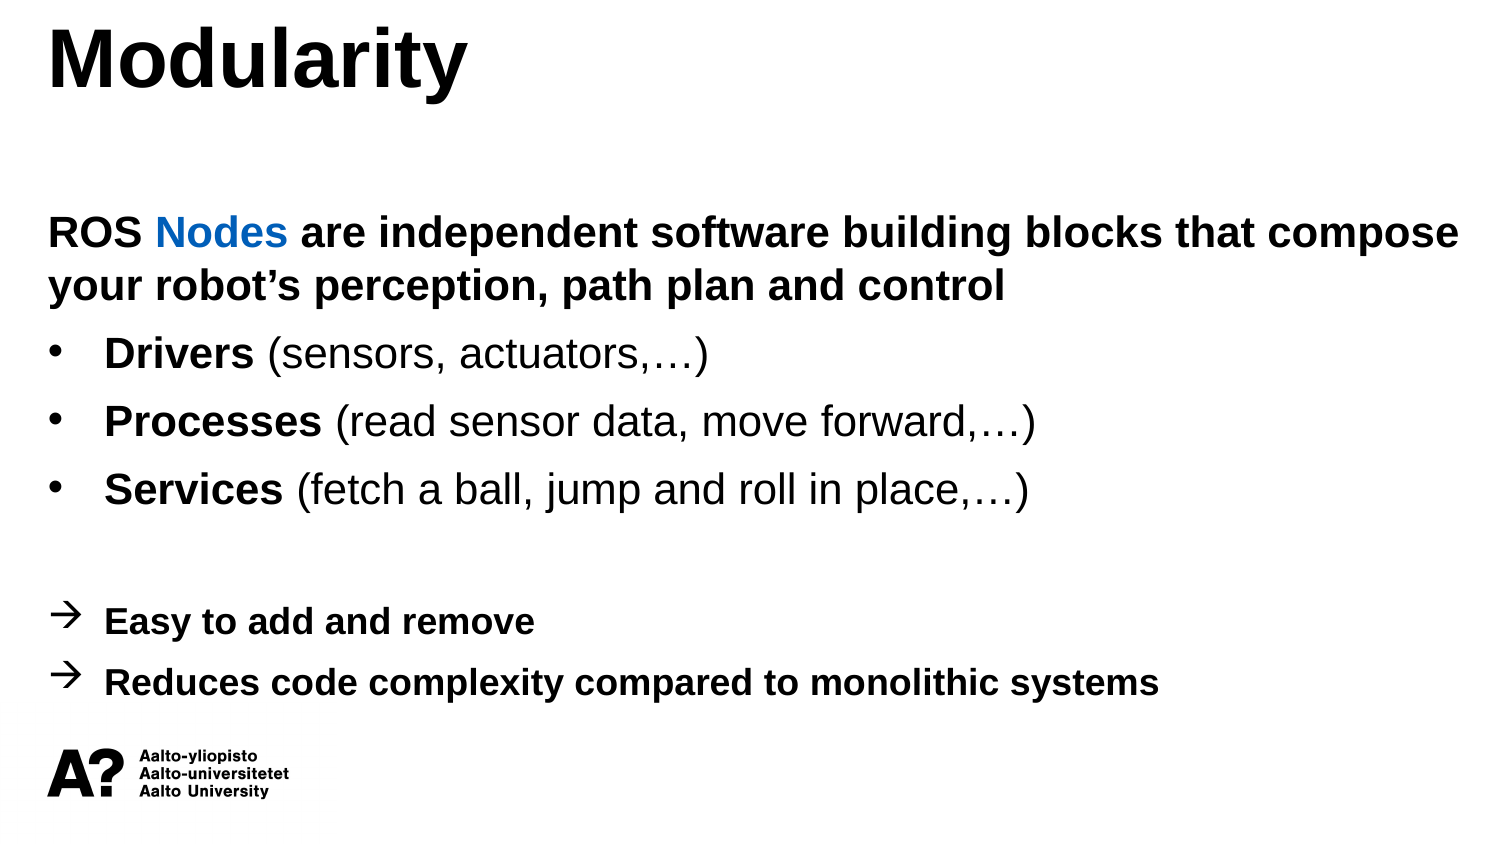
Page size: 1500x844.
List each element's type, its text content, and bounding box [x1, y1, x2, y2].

list Modularity [47, 4, 1442, 169]
list ROS Nodes are independent software building blocks that compose your robot’s perception, path plan and control Drivers (sensors, actuators,…) Processes (read sensor data, move forward,…) Services (fetch a ball, jump and roll in place,…) Easy to add and remove Reduces code complexity compared to monolithic systems [47, 203, 1465, 704]
picture [0, 702, 337, 844]
